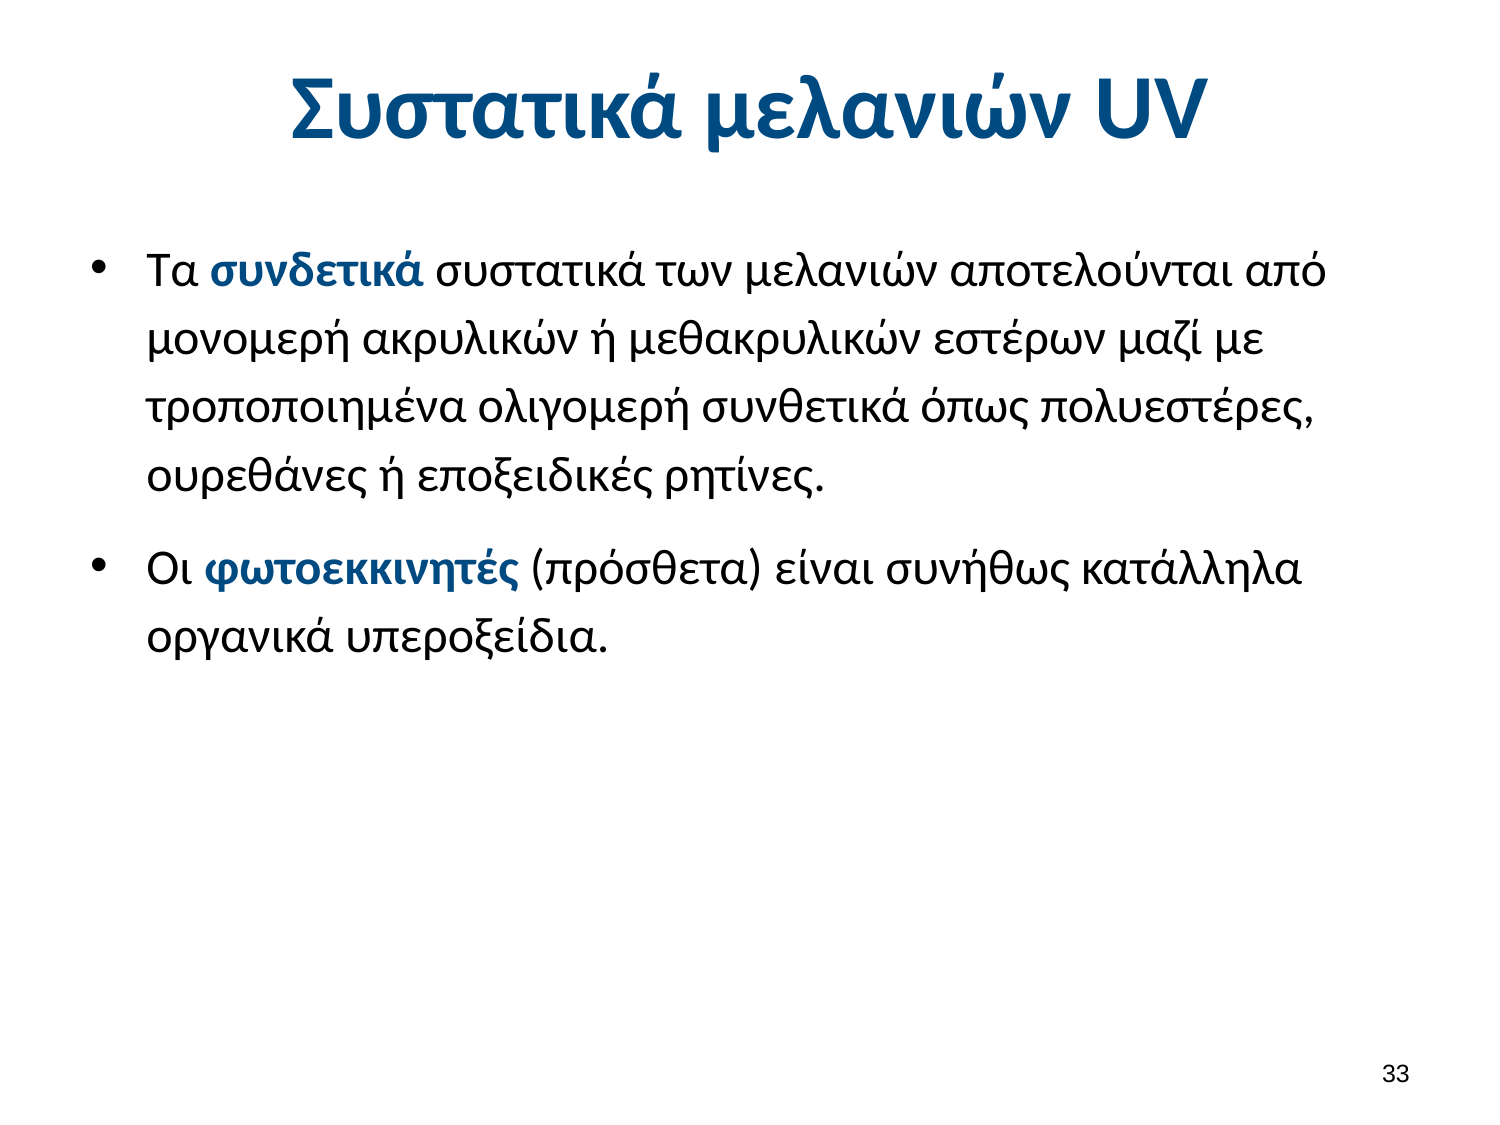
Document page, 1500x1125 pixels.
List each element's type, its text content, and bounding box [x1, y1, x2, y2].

slide_number 32 [1074, 1042, 1425, 1103]
title Συστατικά μελανιών UV [0, 19, 1500, 185]
list Τα συνδετικά συστατικά των μελανιών αποτελούνται από μονομερή ακρυλικών ή μεθακρυλικών εστέρων μαζί με τροποποιημένα ολιγομερή συνθετικά όπως πολυεστέρες, ουρεθάνες ή εποξειδικές ρητίνες. Οι φωτοεκκινητές (πρόσθετα) είναι συνήθως κατάλληλα οργανικά υπεροξείδια. [75, 220, 1425, 1103]
